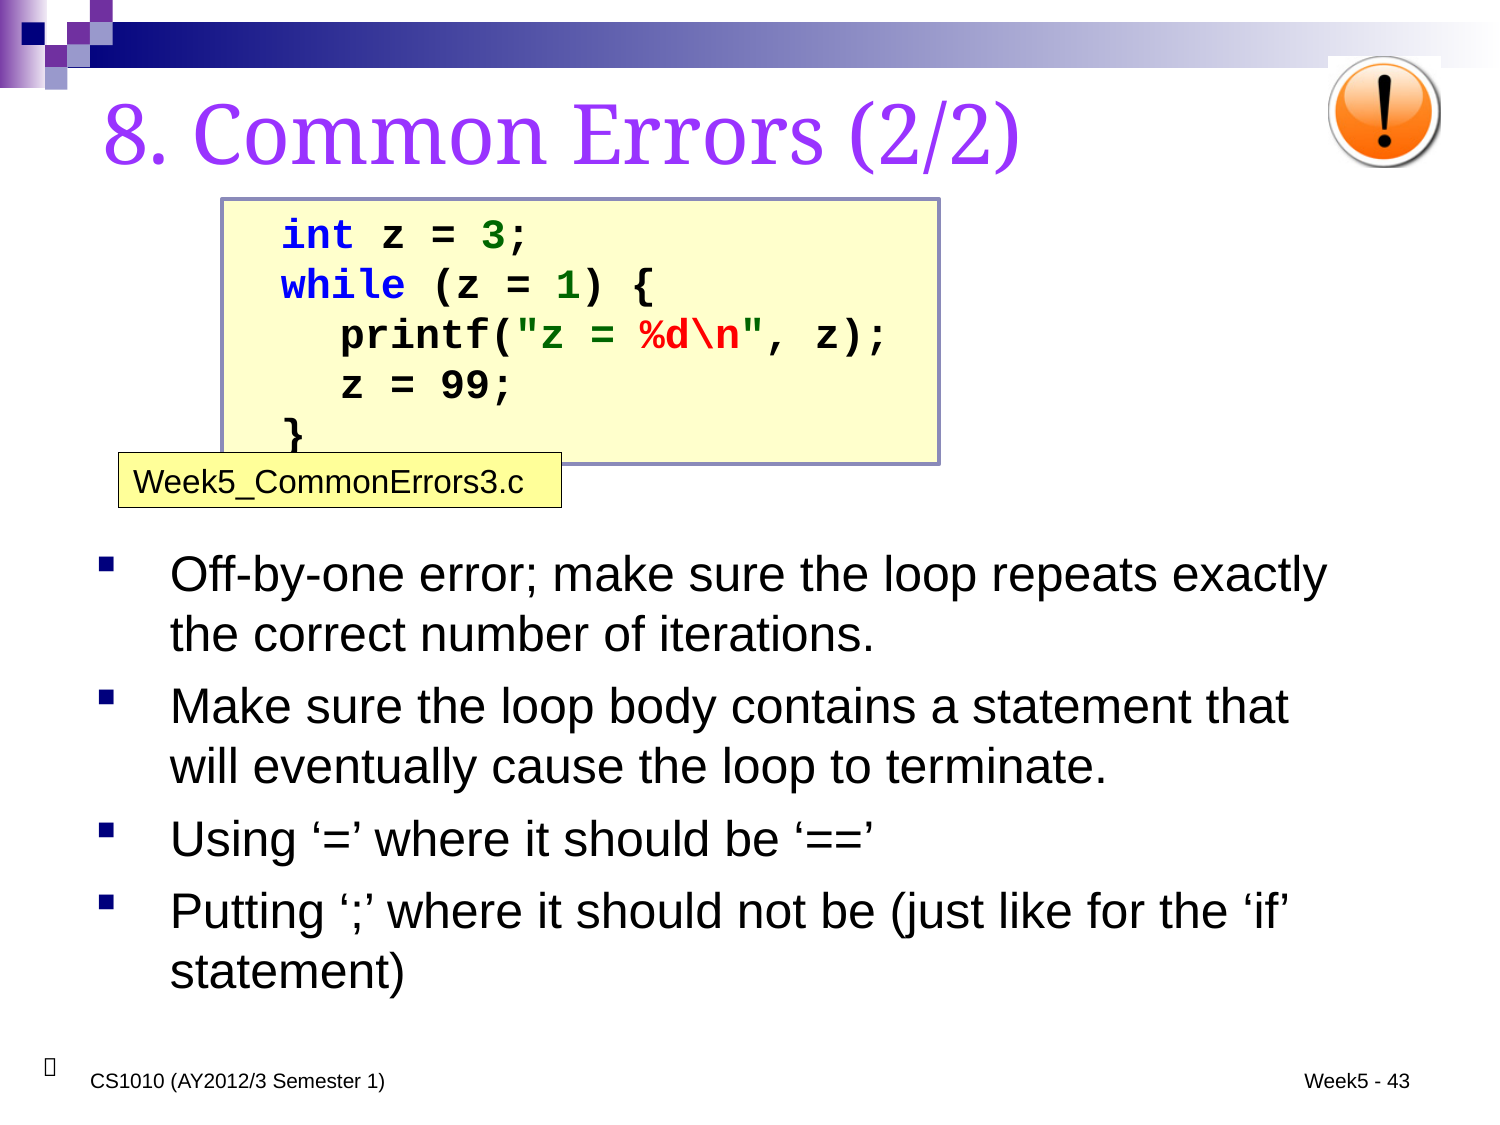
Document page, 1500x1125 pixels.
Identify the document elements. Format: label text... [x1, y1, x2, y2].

picture [1328, 55, 1441, 169]
footer CS1010 (AY2012/3 Semester 1) [74, 1024, 551, 1101]
list Off-by-one error; make sure the loop repeats exactly the correct number of iterations. Make sure the loop body contains a statement that will eventually cause the loop to terminate. Using ‘=’ where it should be ‘==’ Putting ‘;’ where it should not be (just like for the ‘if’ statement) [79, 533, 1384, 1024]
text_box  [24, 1050, 75, 1083]
slide_number Week5 - 43 [1074, 1024, 1426, 1101]
title 8. Common Errors (2/2) [87, 62, 1463, 201]
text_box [118, 198, 940, 509]
